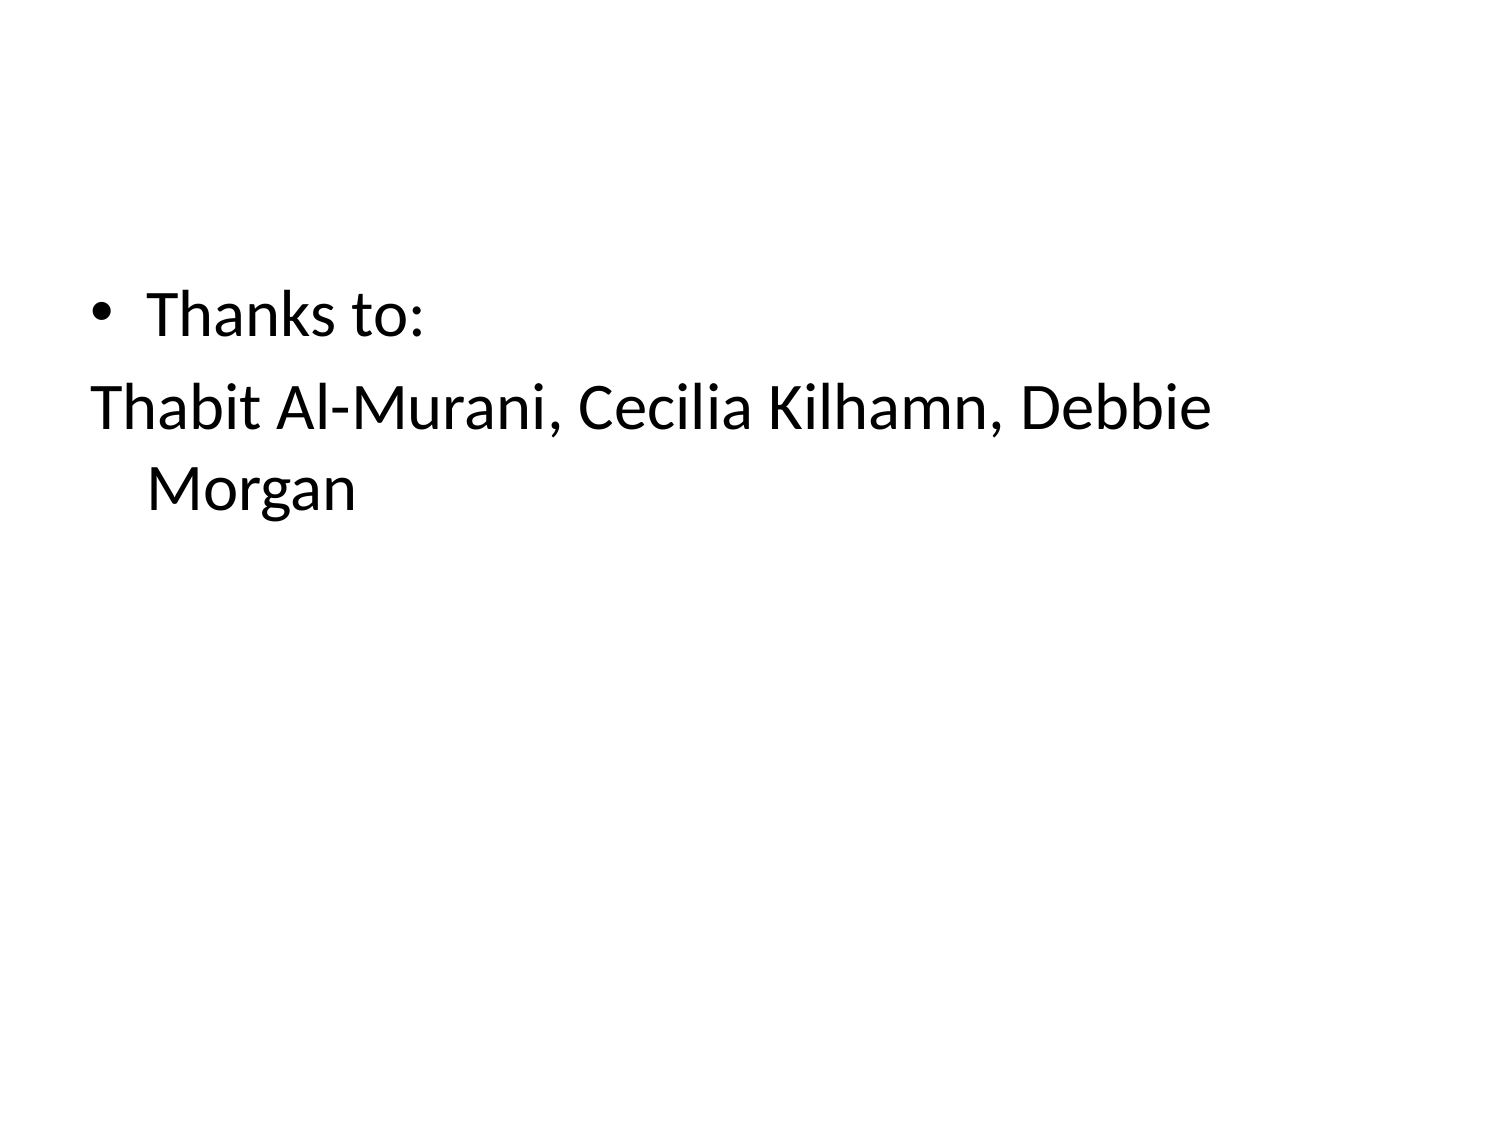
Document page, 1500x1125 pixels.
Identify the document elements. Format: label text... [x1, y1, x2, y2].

list Thanks to: Thabit Al-Murani, Cecilia Kilhamn, Debbie Morgan [75, 262, 1425, 1005]
